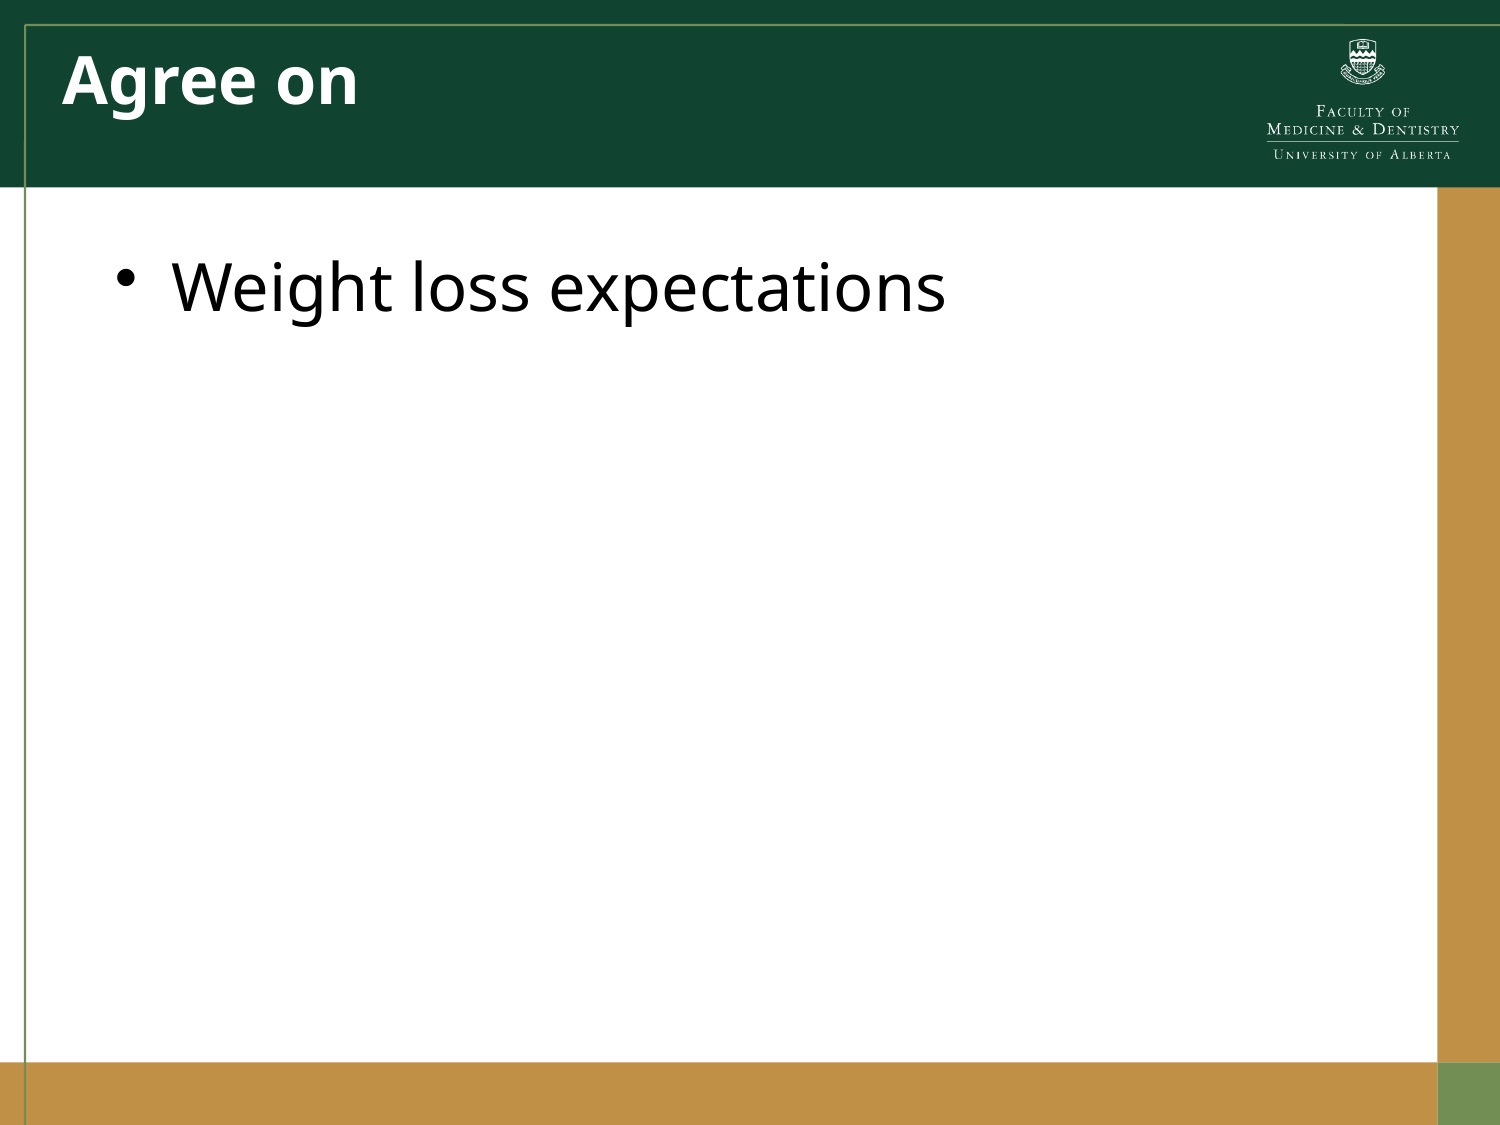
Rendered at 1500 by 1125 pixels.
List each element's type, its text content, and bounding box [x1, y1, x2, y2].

picture [1288, 38, 1463, 163]
title Agree on [62, 37, 1288, 201]
list Weight loss expectations [99, 237, 1376, 1001]
